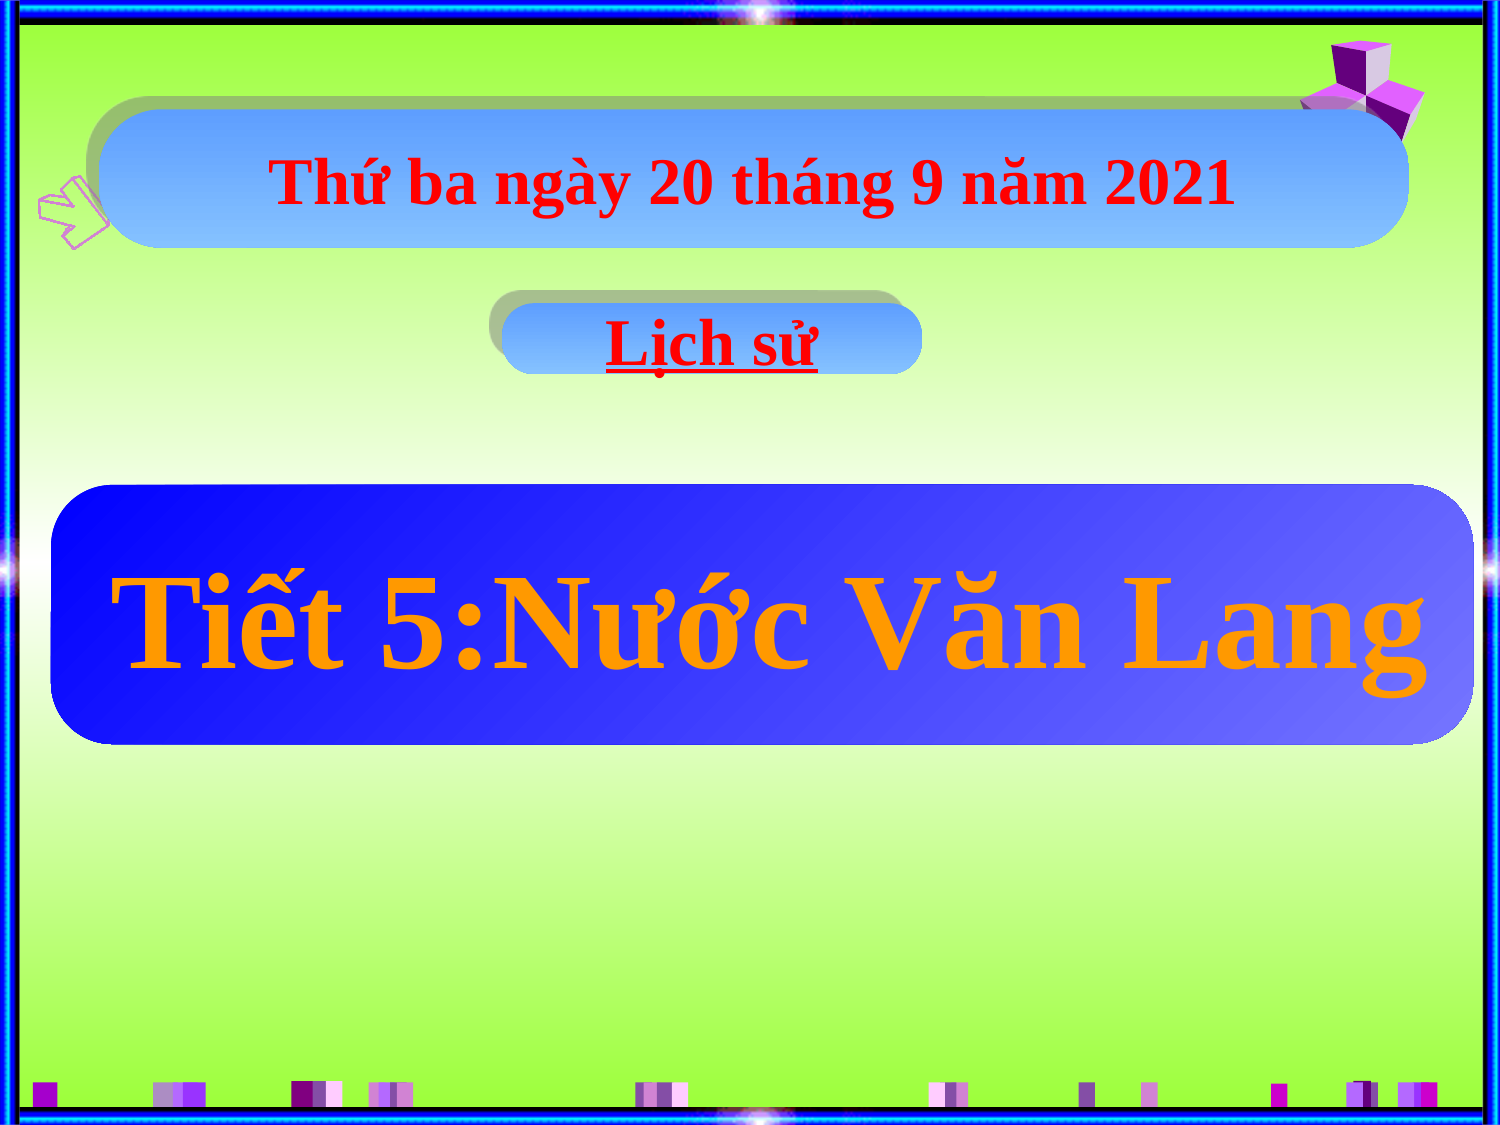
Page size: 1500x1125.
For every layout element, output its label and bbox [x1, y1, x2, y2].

text_box [98, 109, 1410, 375]
picture [0, 0, 1500, 1125]
text_box [50, 405, 1474, 745]
